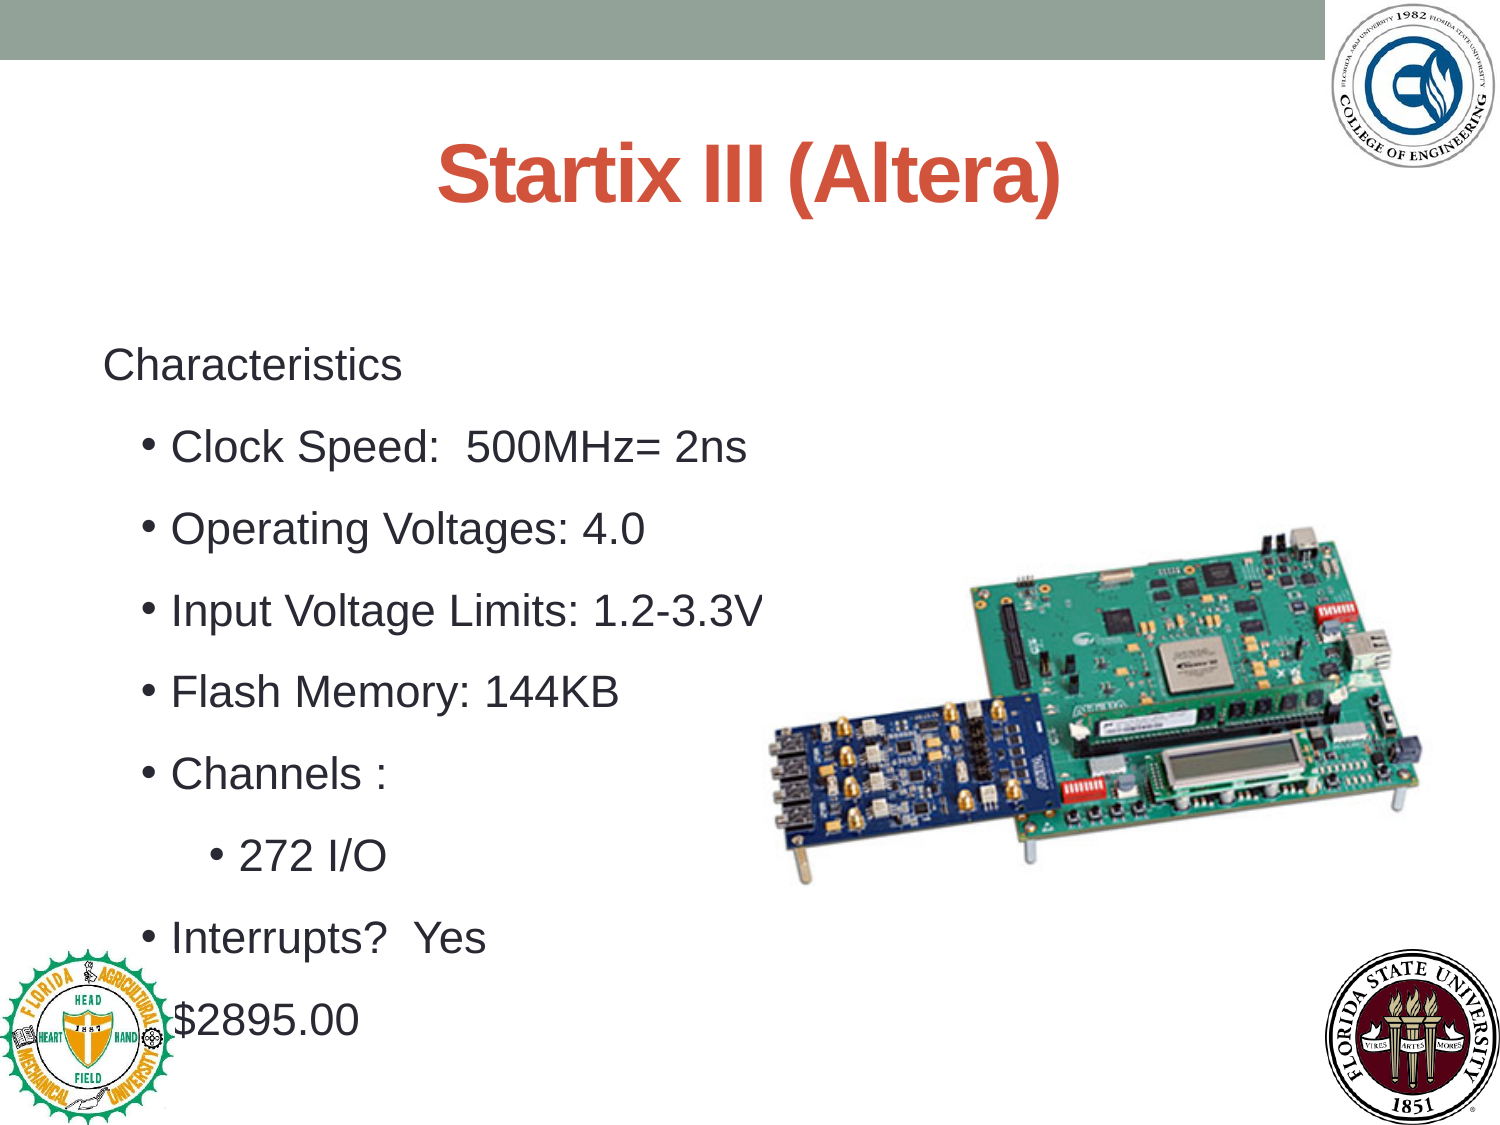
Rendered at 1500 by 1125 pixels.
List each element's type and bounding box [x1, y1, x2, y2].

picture [762, 524, 1433, 901]
text_box [0, 0, 1500, 1125]
